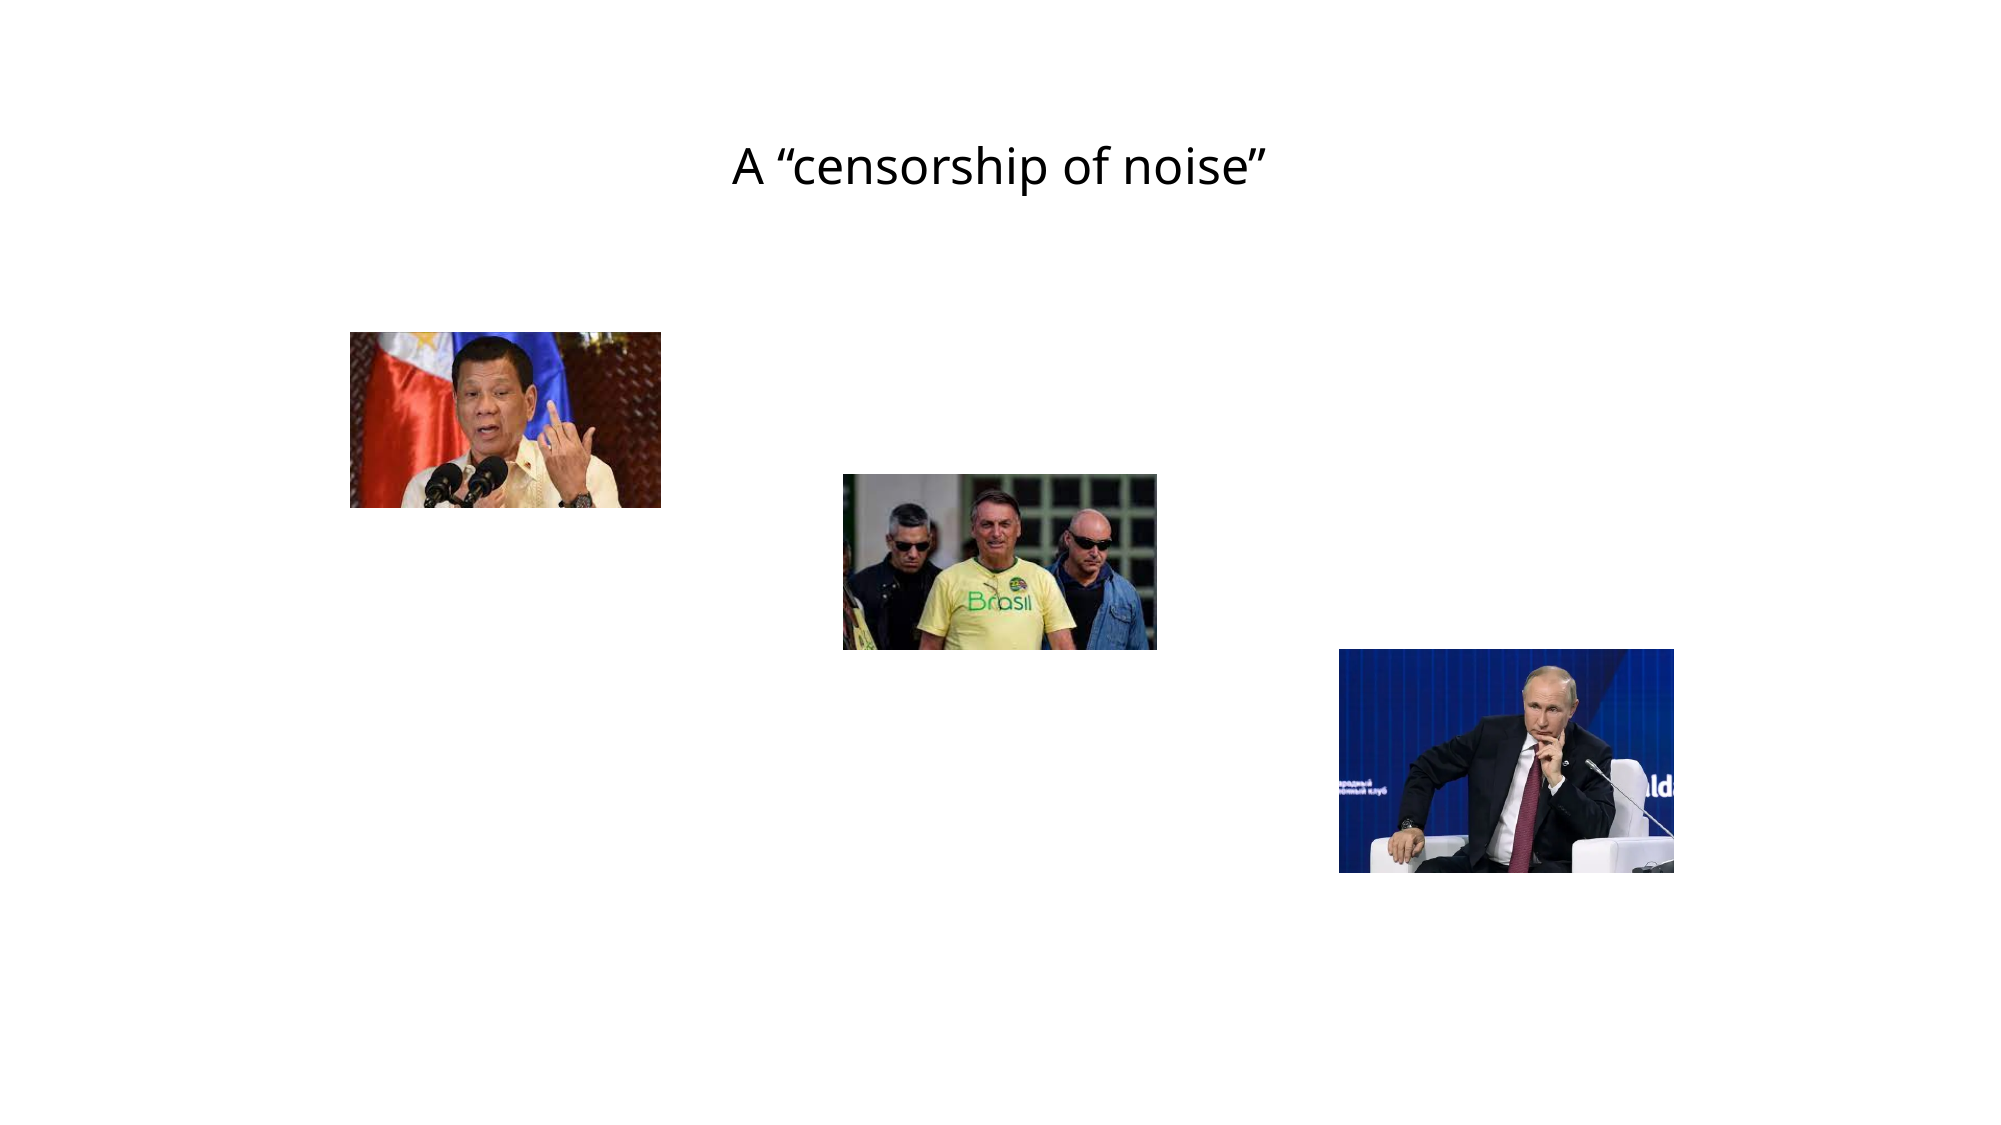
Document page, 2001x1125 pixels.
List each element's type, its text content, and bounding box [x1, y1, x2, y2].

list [350, 332, 661, 508]
title A “censorship of noise” [137, 59, 1863, 278]
picture [1339, 649, 1674, 873]
picture [843, 474, 1157, 650]
